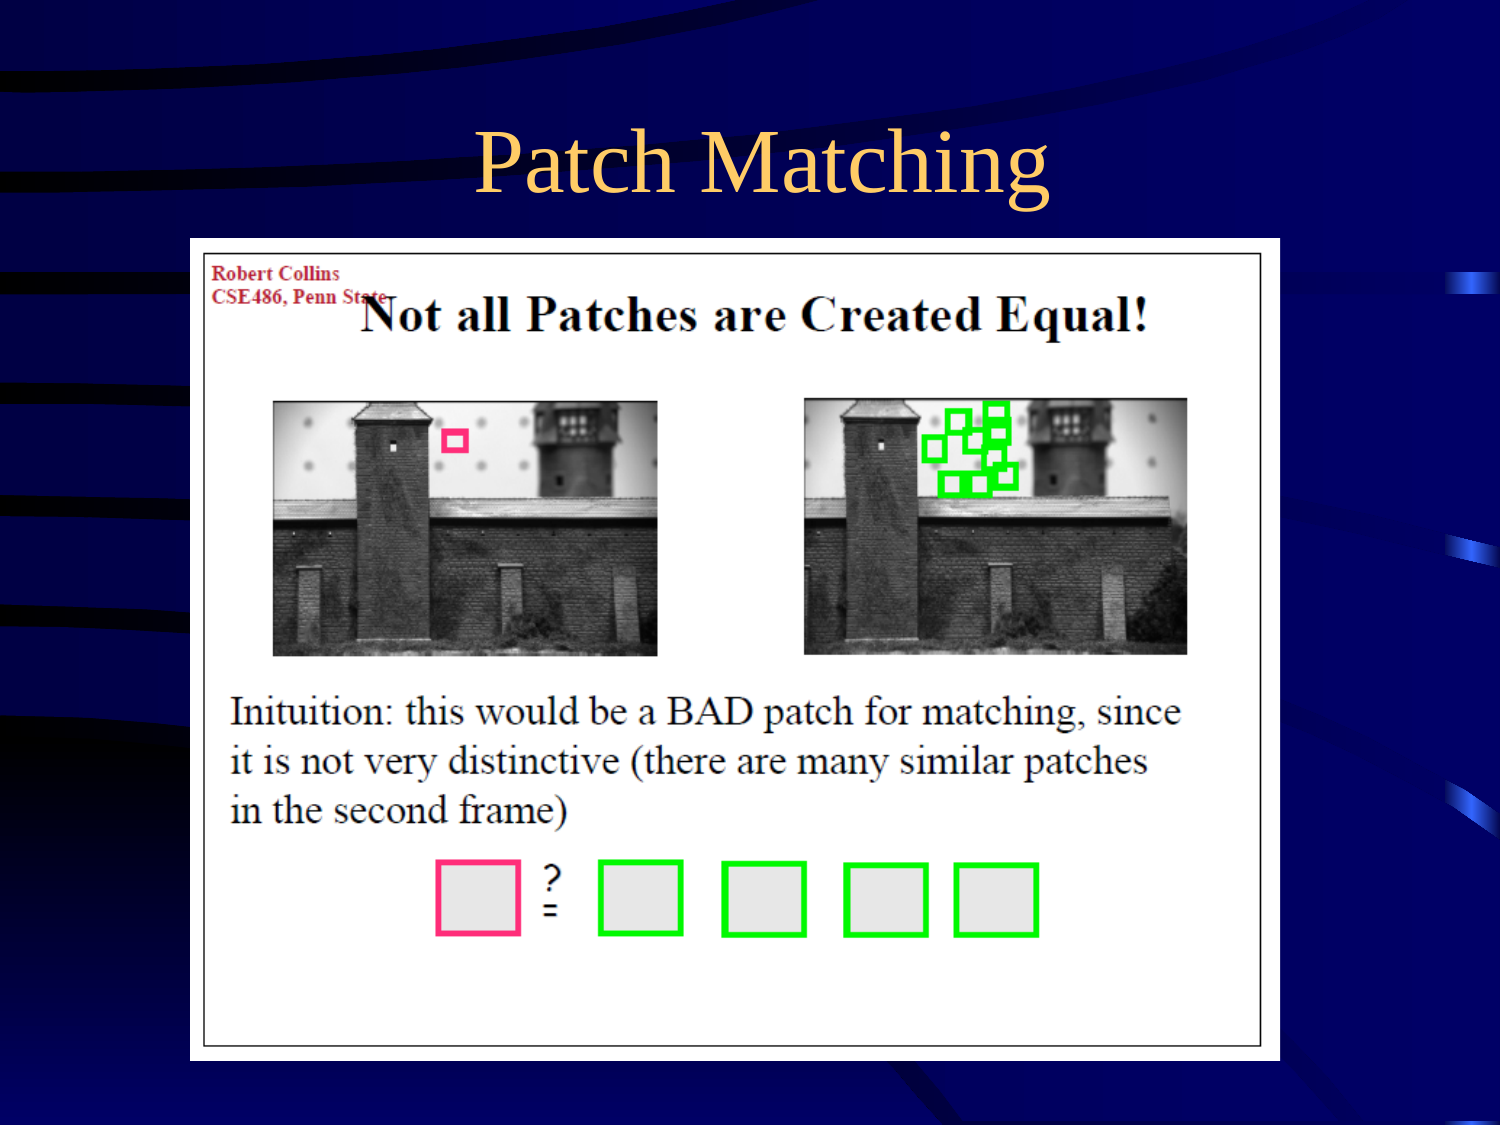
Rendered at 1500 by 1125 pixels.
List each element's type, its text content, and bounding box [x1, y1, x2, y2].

picture [189, 238, 1281, 1061]
title Patch Matching [124, 62, 1401, 251]
